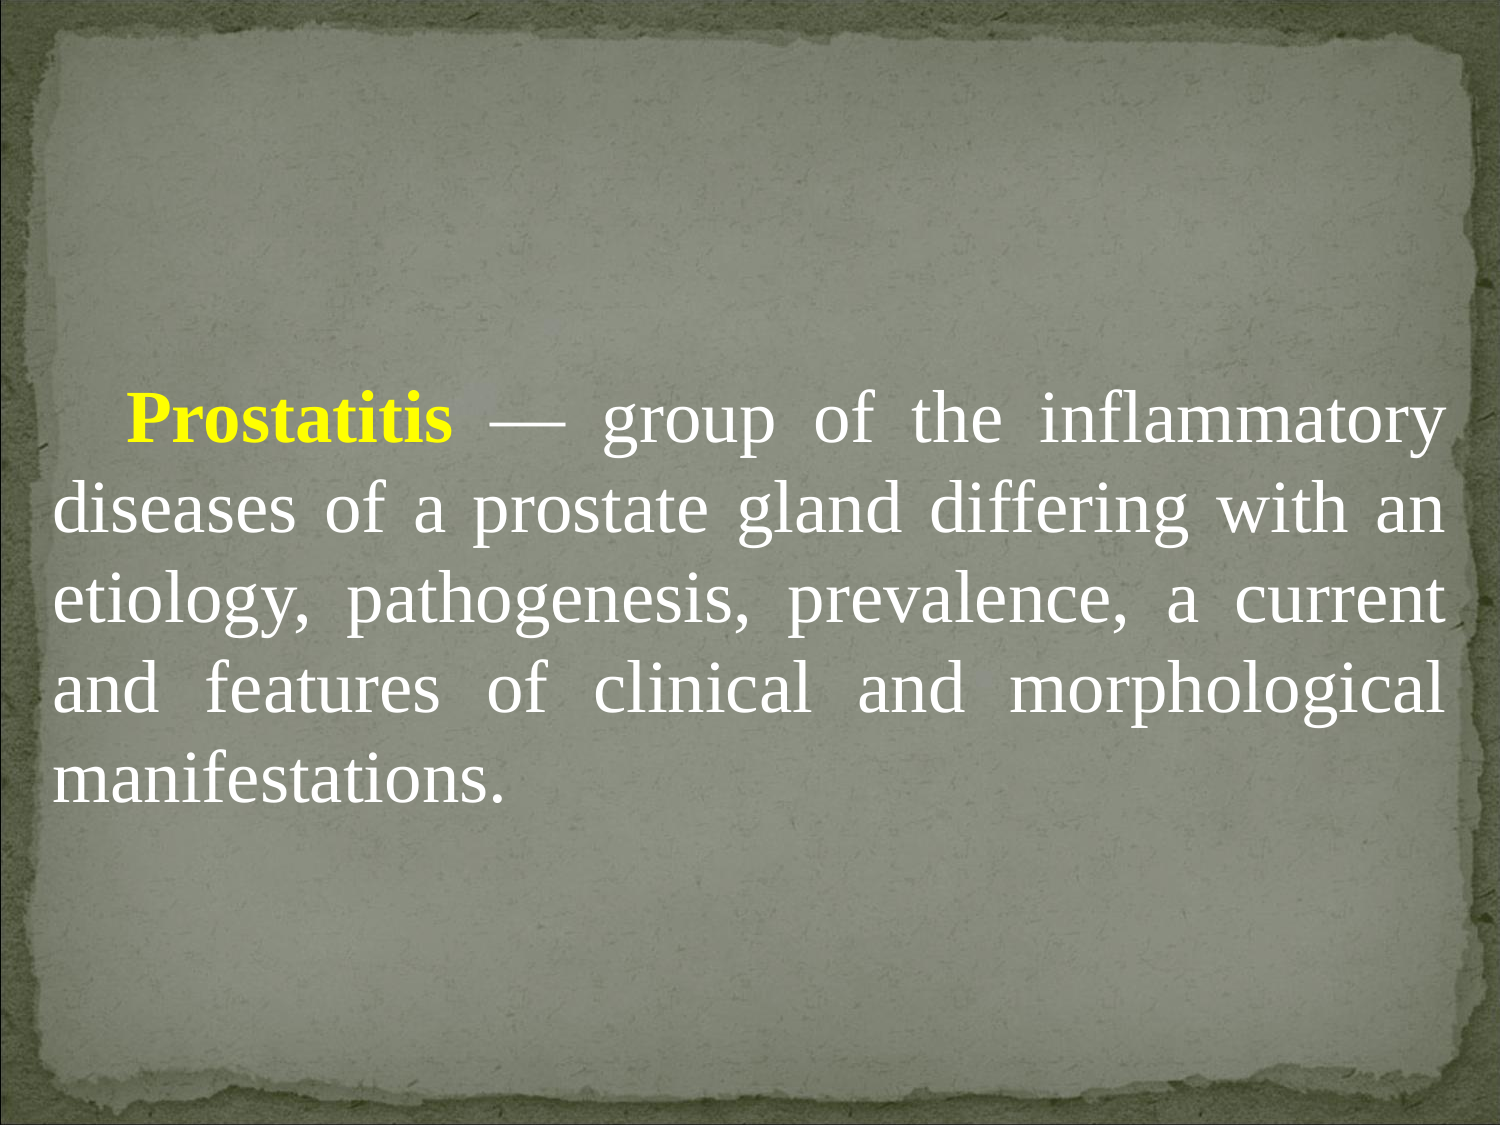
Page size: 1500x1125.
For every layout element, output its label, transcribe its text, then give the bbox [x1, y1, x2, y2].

text_box Prostatitis — group of the inflammatory diseases of a prostate gland differing with an etiology, pathogenesis, prevalence, a current and features of clinical and morphological manifestations. [37, 360, 1463, 826]
picture [0, 0, 1500, 1125]
